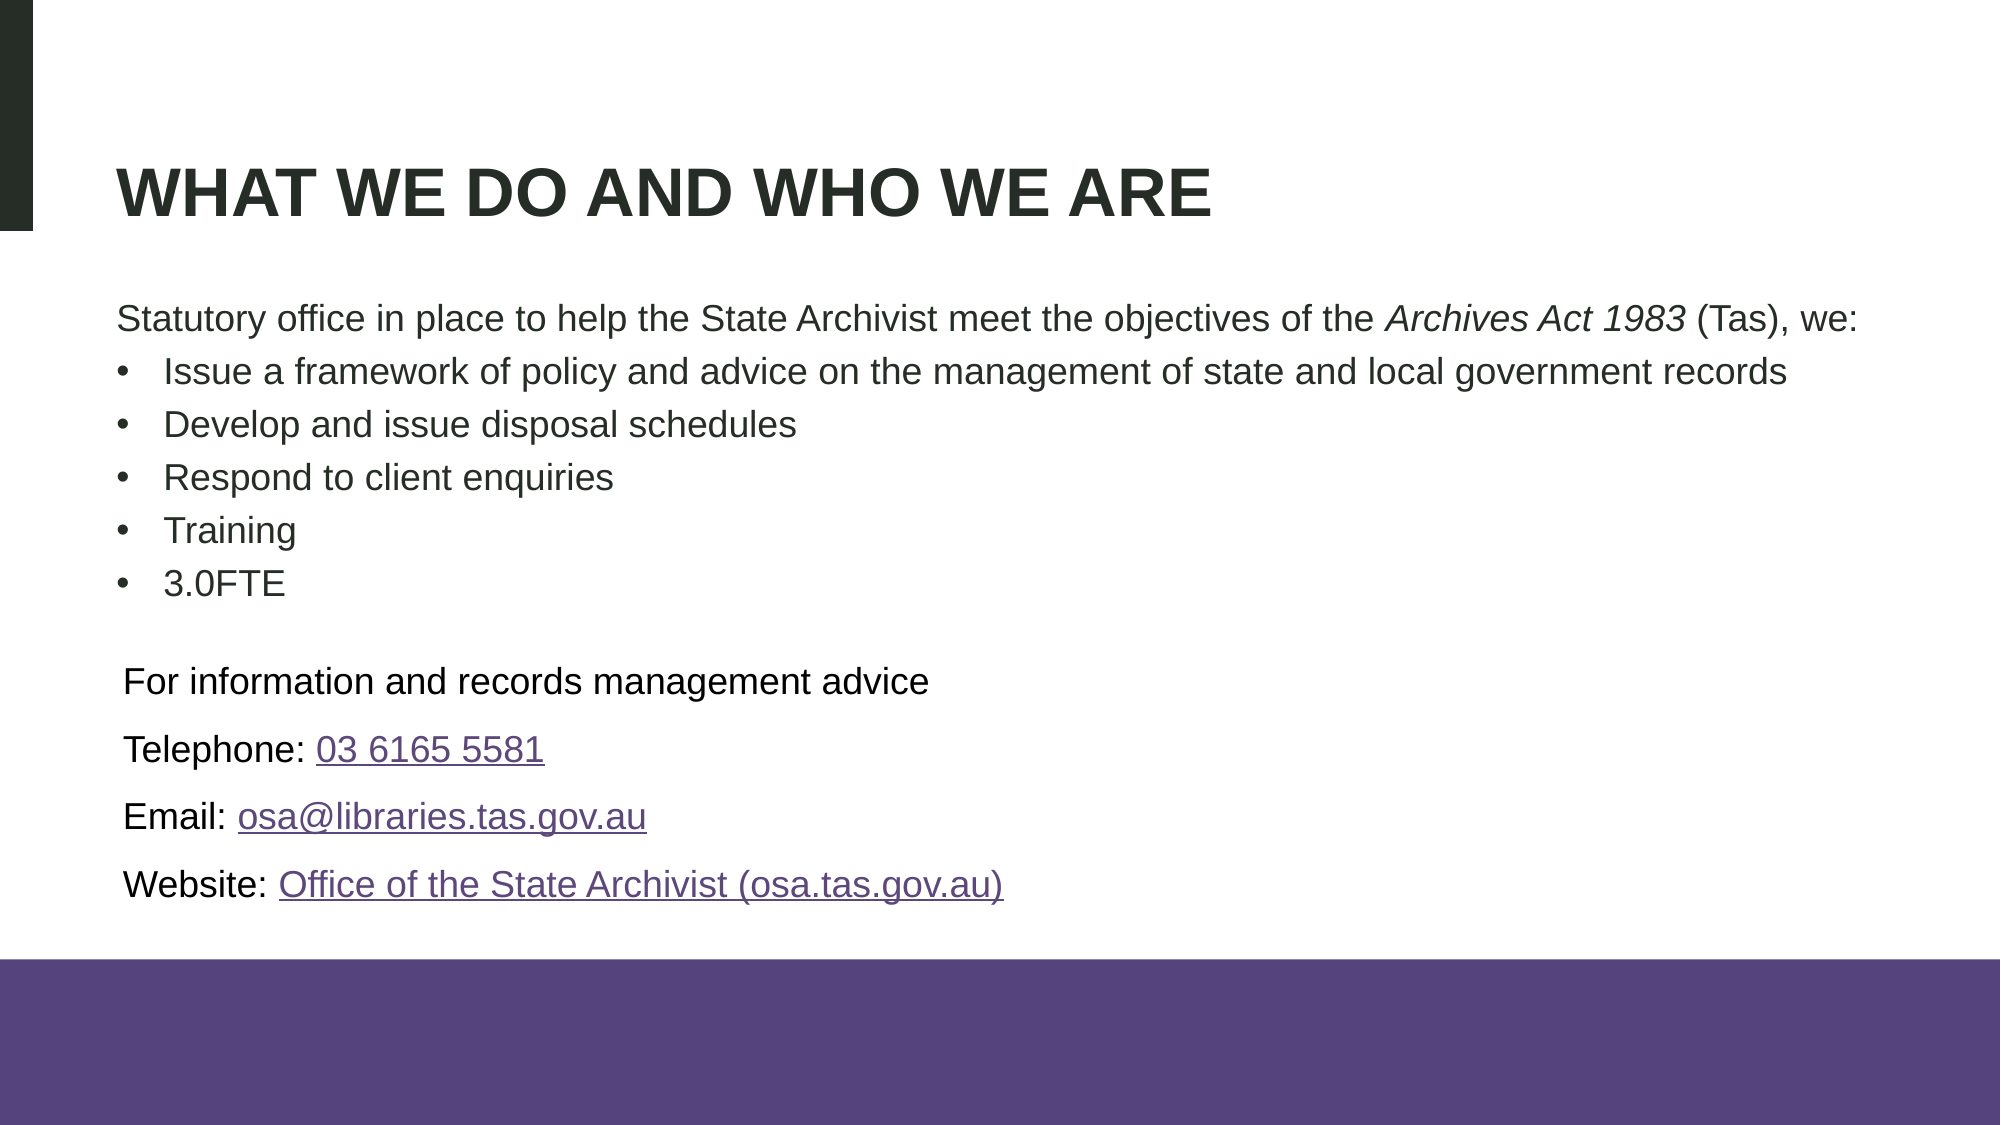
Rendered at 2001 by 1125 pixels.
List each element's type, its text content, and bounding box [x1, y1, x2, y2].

title What we do and who we are [116, 65, 1884, 231]
text_box For information and records management advice Telephone: 03 6165 5581 Email: osa@libraries.tas.gov.au Website: Office of the State Archivist (osa.tas.gov.au) [108, 627, 1222, 912]
list Statutory office in place to help the State Archivist meet the objectives of the Archives Act 1983 (Tas), we: Issue a framework of policy and advice on the management of state and local government records Develop and issue disposal schedules Respond to client enquiries Training 3.0FTE [116, 299, 1884, 907]
